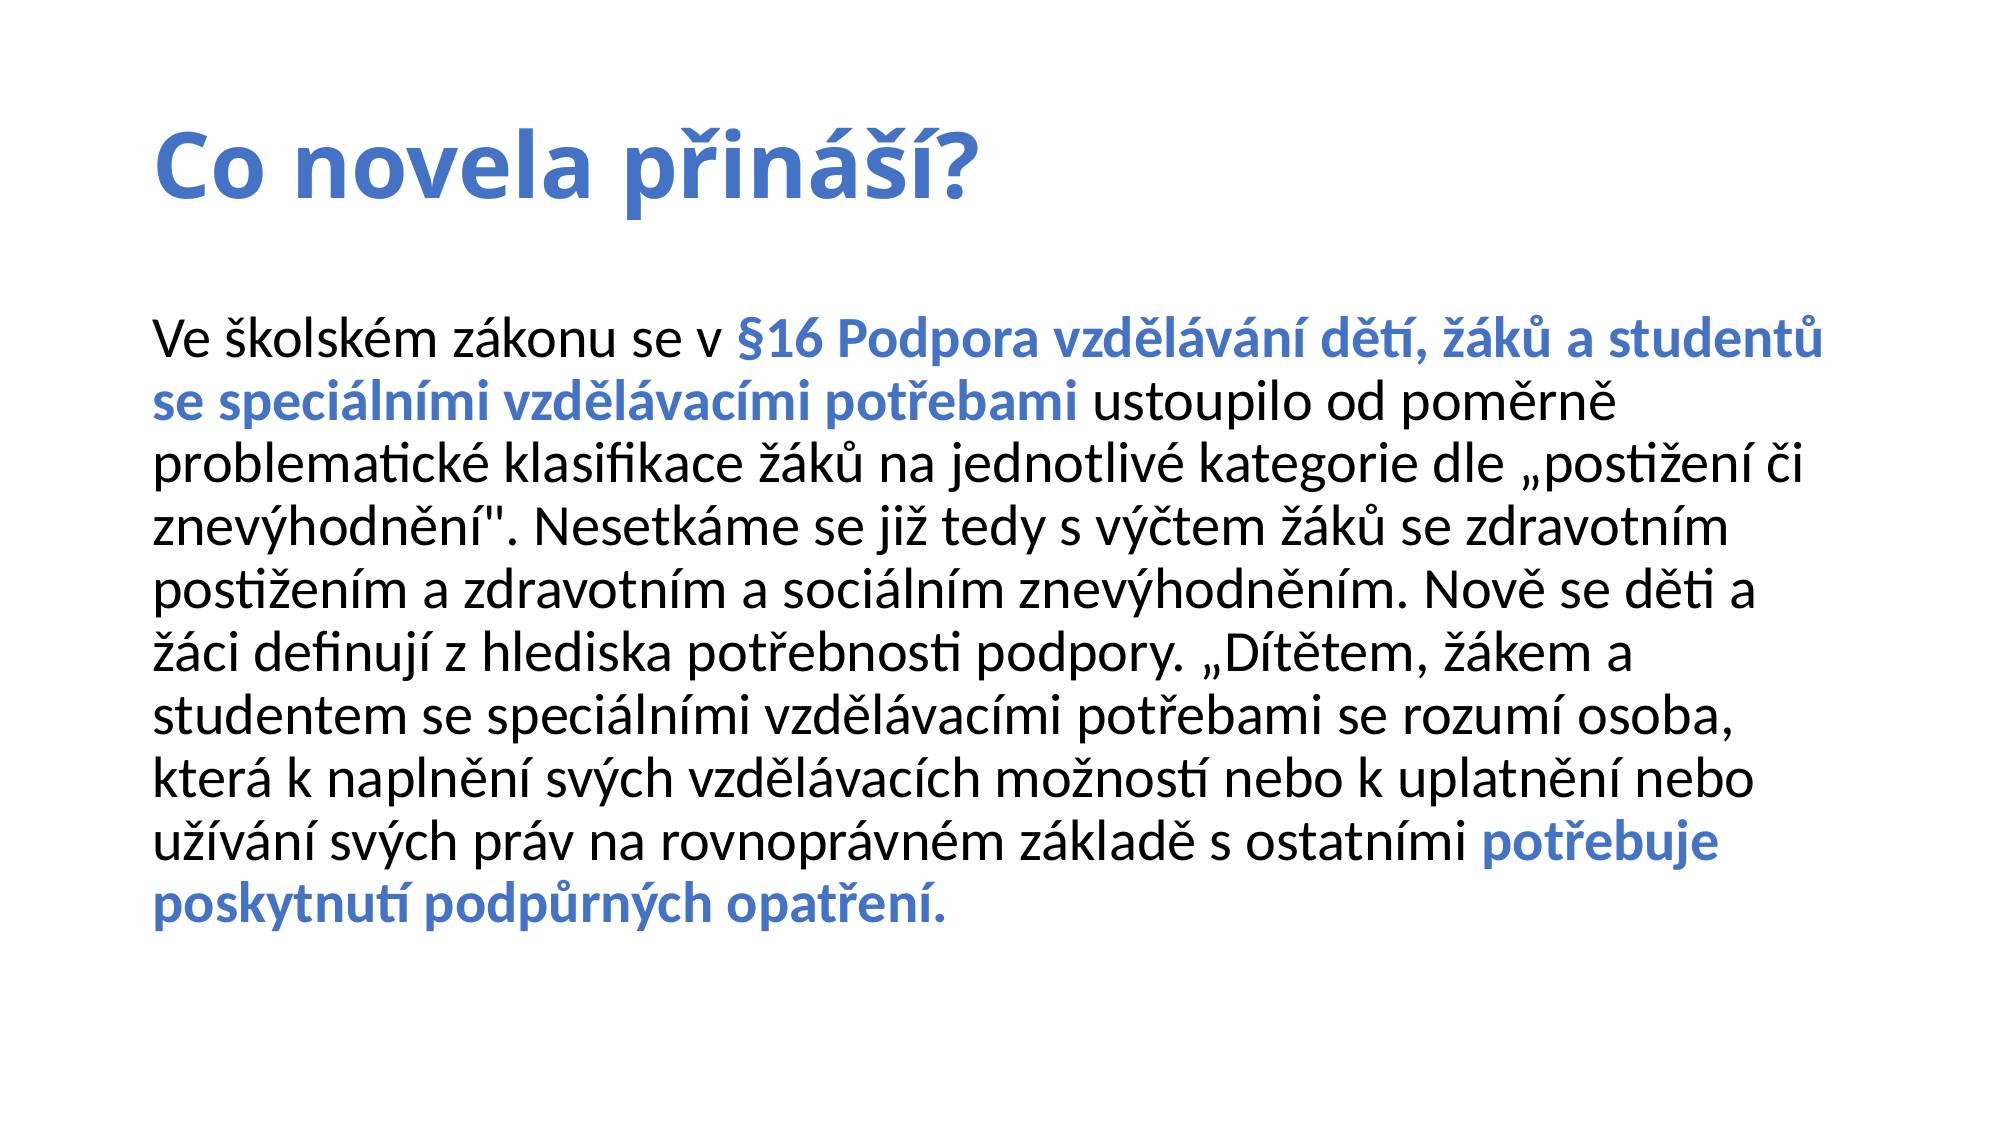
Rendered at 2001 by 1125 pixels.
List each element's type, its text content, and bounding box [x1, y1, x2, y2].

list Ve školském zákonu se v §16 Podpora vzdělávání dětí, žáků a studentů se speciálními vzdělávacími potřebami ustoupilo od poměrně problematické klasifikace žáků na jednotlivé kategorie dle „postižení či znevýhodnění". Nesetkáme se již tedy s výčtem žáků se zdravotním postižením a zdravotním a sociálním znevýhodněním. Nově se děti a žáci definují z hlediska potřebnosti podpory. „Dítětem, žákem a studentem se speciálními vzdělávacími potřebami se rozumí osoba, která k naplnění svých vzdělávacích možností nebo k uplatnění nebo užívání svých práv na rovnoprávném základě s ostatními potřebuje poskytnutí podpůrných opatření. [137, 299, 1863, 1014]
title Co novela přináší? [137, 59, 1863, 278]
